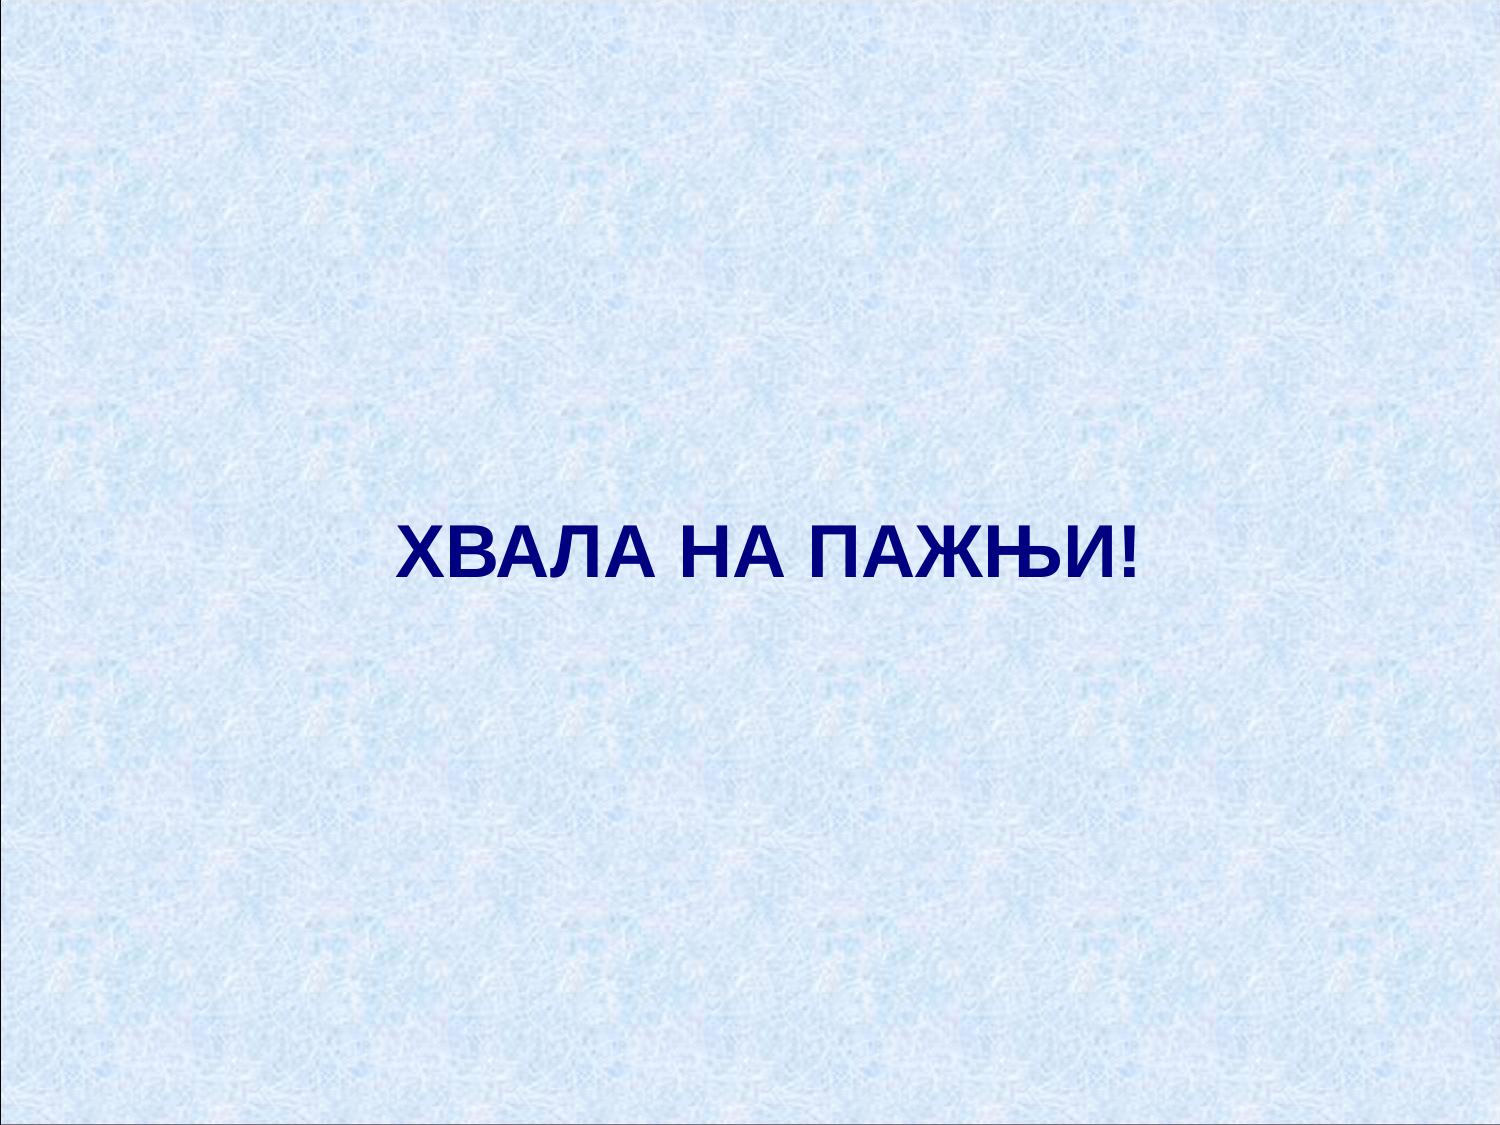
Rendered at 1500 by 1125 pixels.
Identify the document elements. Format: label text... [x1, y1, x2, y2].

picture [0, 0, 1500, 1125]
text_box ХВАЛА НА ПАЖЊИ! [360, 495, 1178, 600]
